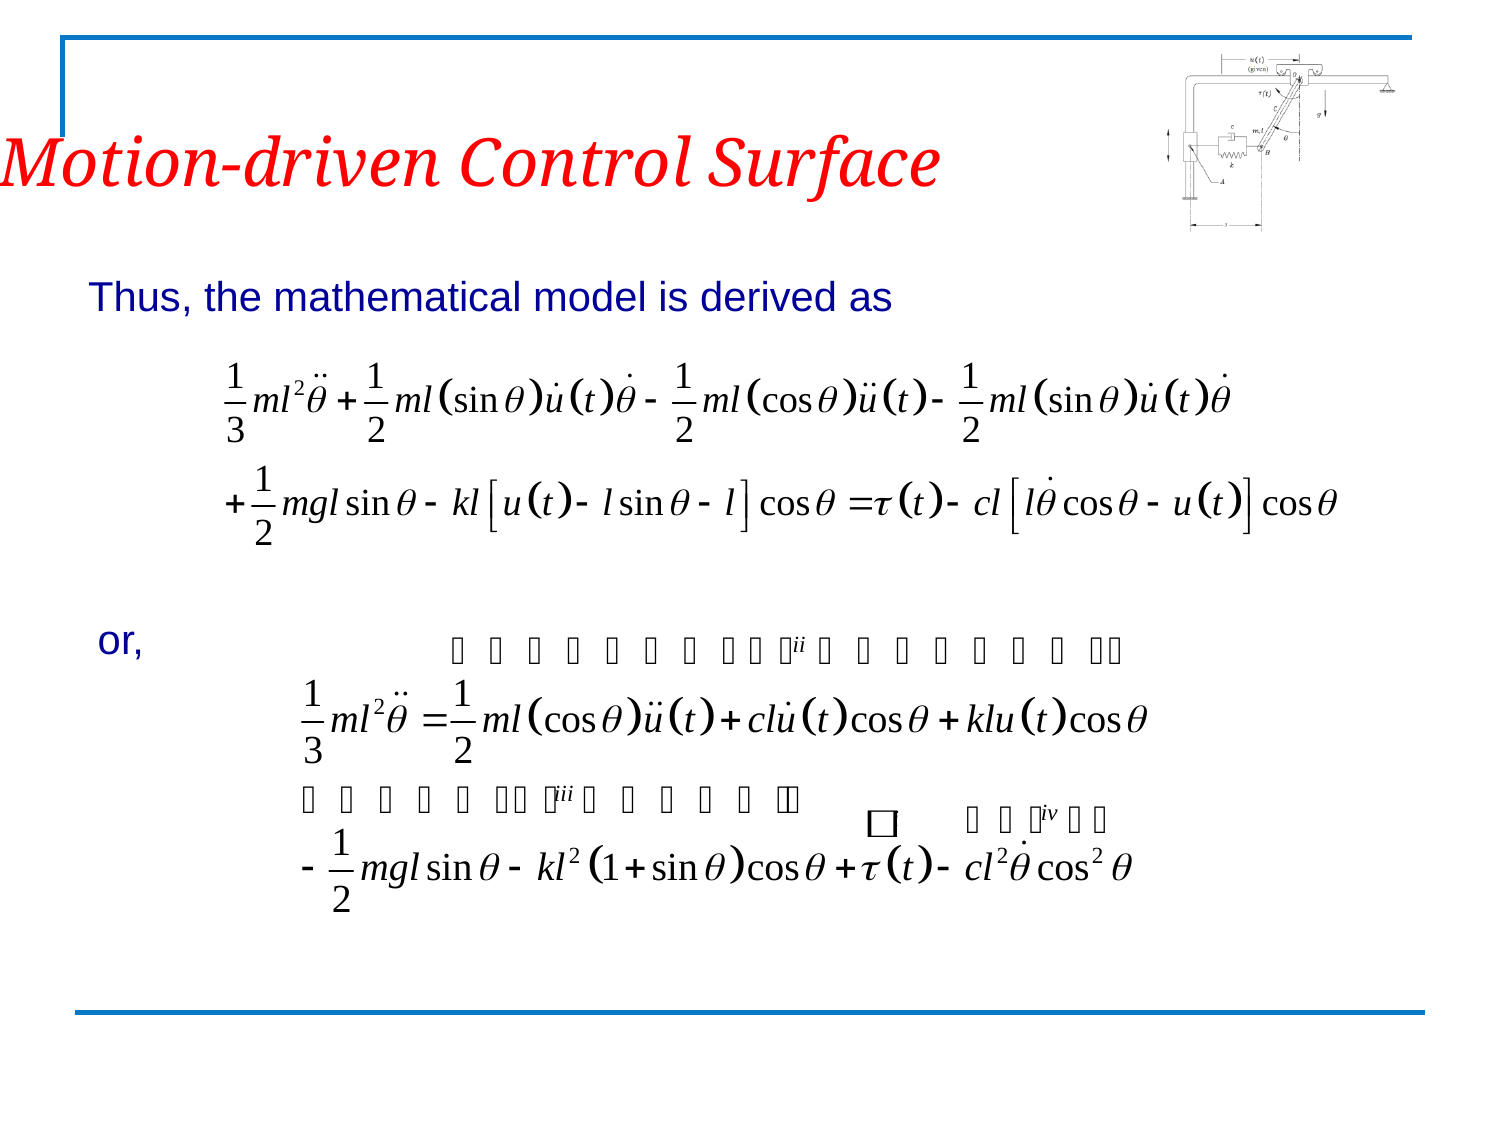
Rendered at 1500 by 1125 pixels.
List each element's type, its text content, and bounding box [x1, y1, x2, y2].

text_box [294, 627, 1159, 920]
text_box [218, 349, 1346, 555]
text_box or, [82, 580, 159, 670]
text_box Motion-driven Control Surface [0, 72, 957, 207]
text_box Thus, the mathematical model is derived as [73, 237, 909, 328]
picture [1133, 48, 1400, 237]
